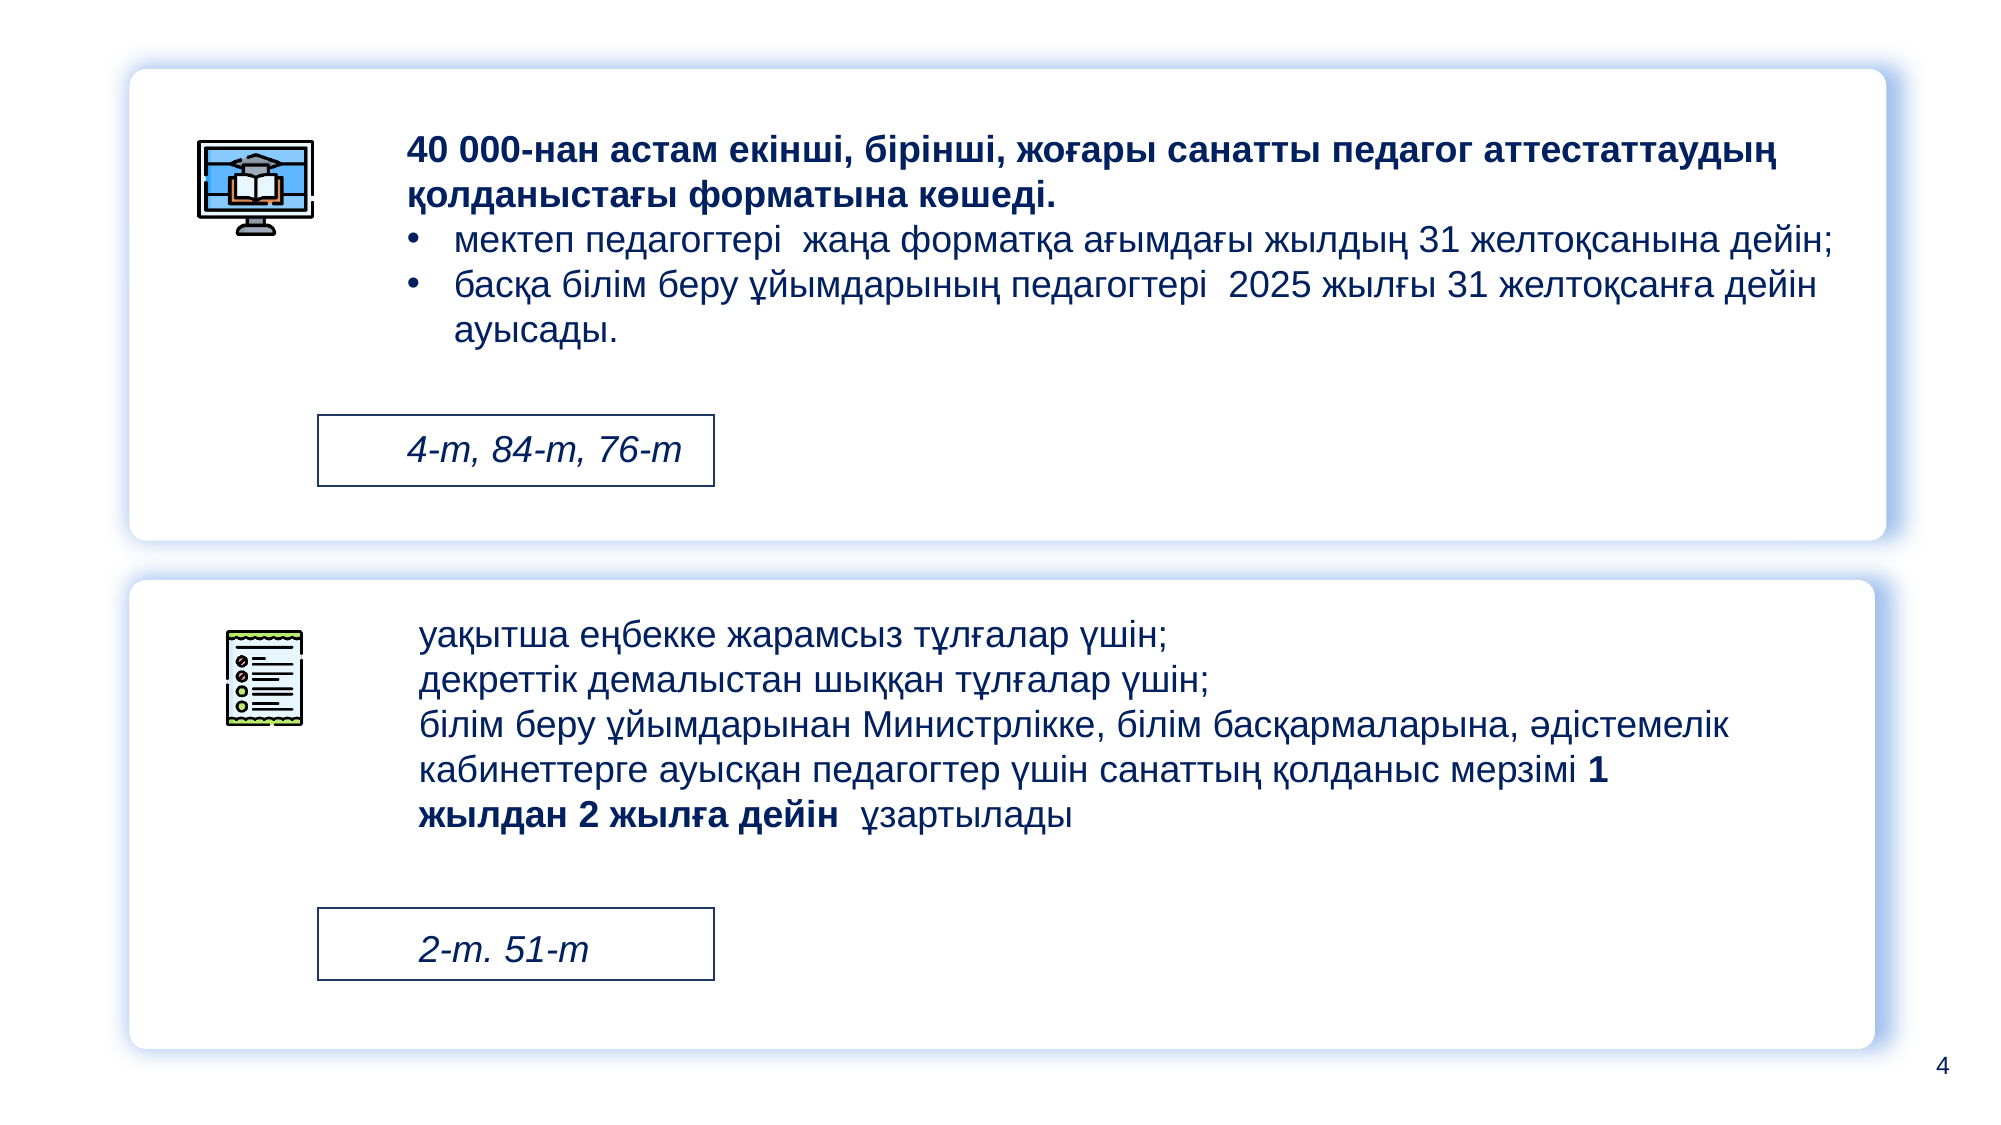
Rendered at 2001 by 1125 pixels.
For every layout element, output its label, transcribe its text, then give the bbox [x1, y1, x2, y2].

text_box [128, 578, 1876, 1050]
text_box [317, 414, 715, 487]
picture [197, 129, 314, 246]
picture [214, 630, 314, 726]
text_box [89, 18, 1916, 79]
text_box уақытша еңбекке жарамсыз тұлғалар үшін; декреттік демалыстан шыққан тұлғалар үшін; білім беру ұйымдарынан Министрлікке, білім басқармаларына, әдістемелік кабинеттерге ауысқан педагогтер үшін санаттың қолданыс мерзімі 1 жылдан 2 жылға дейін ұзартылады 2-т. 51-т [403, 603, 1777, 1033]
slide_number 4 [1515, 1034, 1965, 1095]
text_box [317, 907, 715, 981]
text_box 40 000-нан астам екінші, бірінші, жоғары санатты педагог аттестаттаудың қолданыстағы форматына көшеді. мектеп педагогтері жаңа форматқа ағымдағы жылдың 31 желтоқсанына дейін; басқа білім беру ұйымдарының педагогтері 2025 жылғы 31 желтоқсанға дейін ауысады. 4-т, 84-т, 76-т [391, 117, 1886, 478]
text_box [128, 67, 1888, 542]
